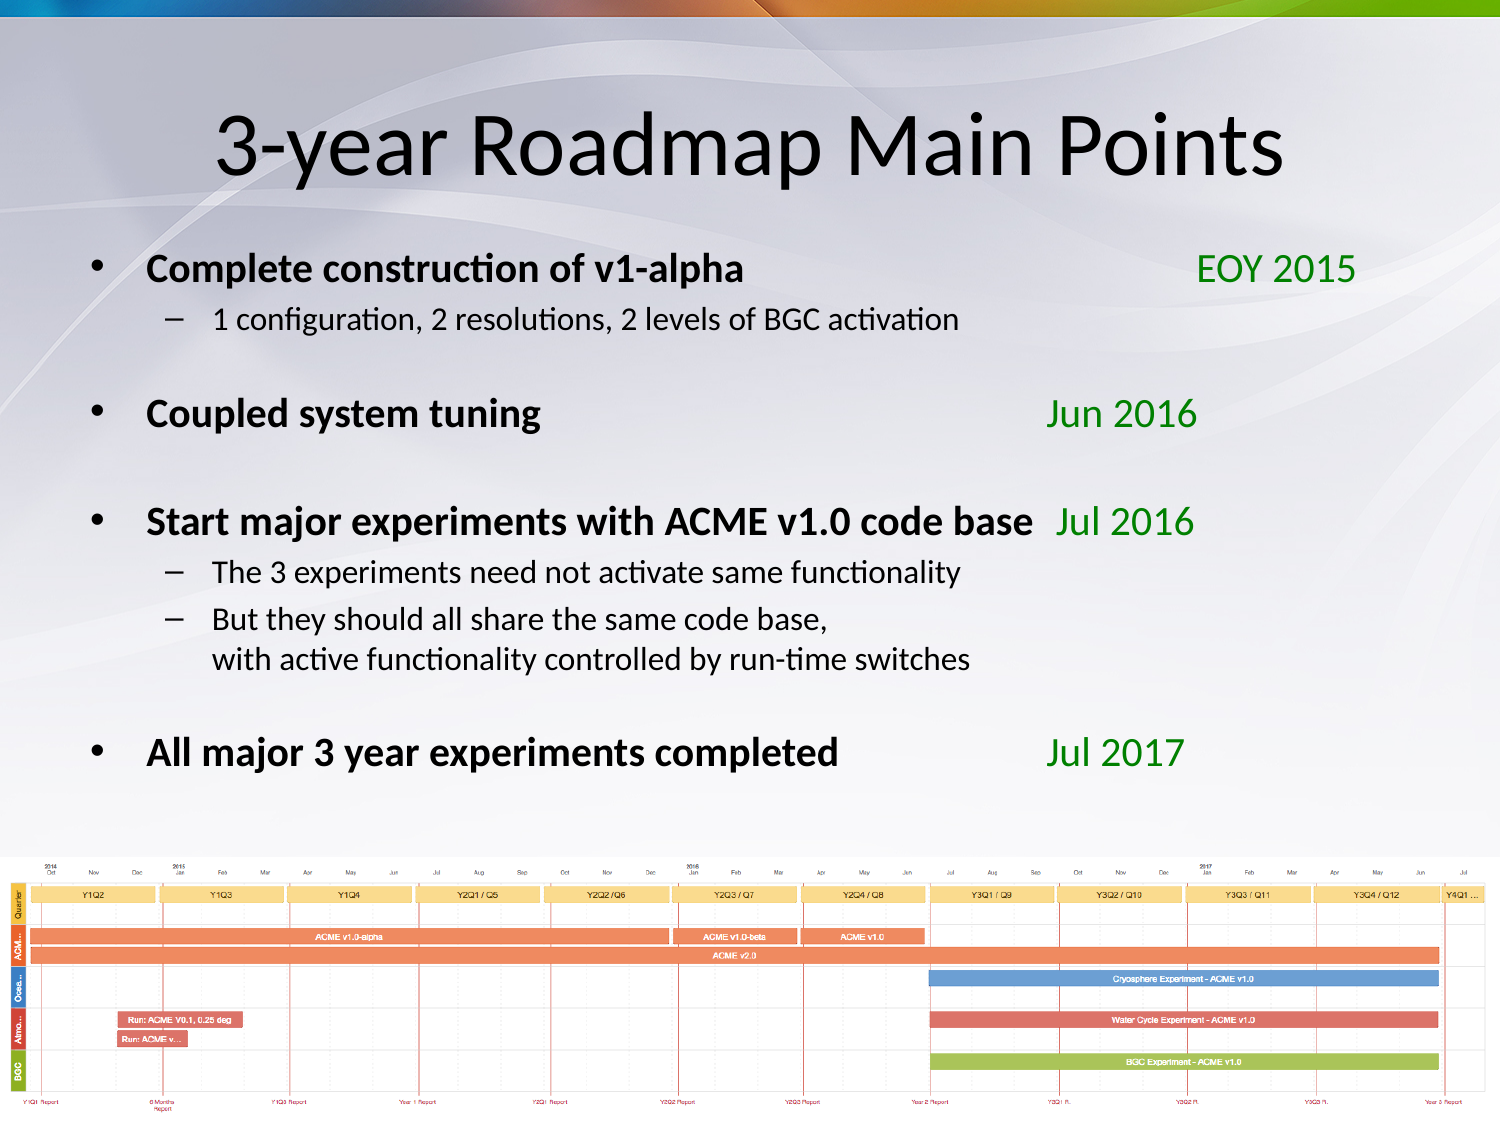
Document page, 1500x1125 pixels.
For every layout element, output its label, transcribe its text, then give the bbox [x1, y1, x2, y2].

title 3-year Roadmap Main Points [75, 45, 1425, 233]
list Complete construction of v1-alpha EOY 2015 1 configuration, 2 resolutions, 2 levels of BGC activation Coupled system tuning Jun 2016 Start major experiments with ACME v1.0 code base Jul 2016 The 3 experiments need not activate same functionality But they should all share the same code base, with active functionality controlled by run-time switches All major 3 year experiments completed Jul 2017 [75, 233, 1425, 798]
picture [0, 0, 1500, 1125]
